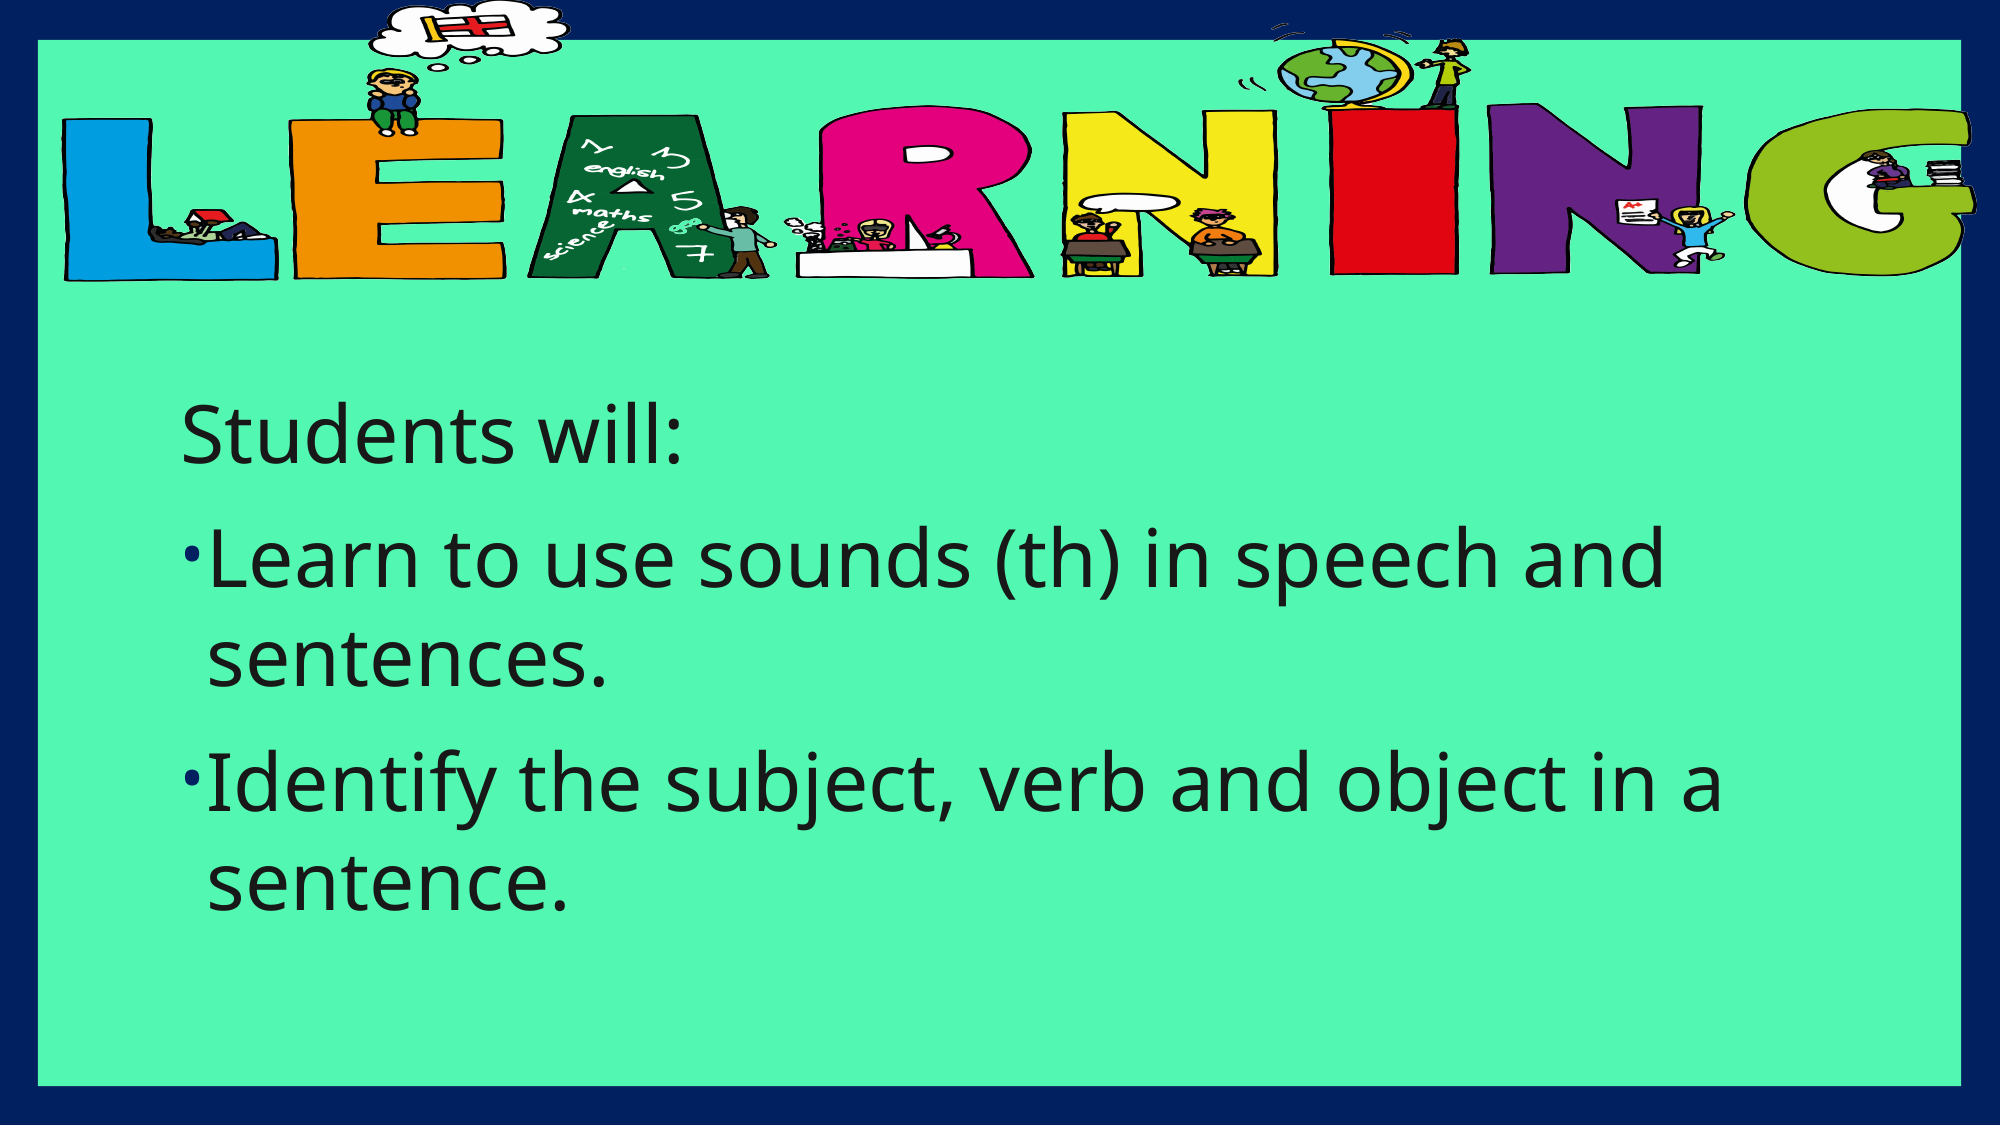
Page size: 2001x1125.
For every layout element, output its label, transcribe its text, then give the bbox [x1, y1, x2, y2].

picture [61, 0, 1977, 282]
text_box Students will: Learn to use sounds (th) in speech and sentences. Identify the subject, verb and object in a sentence. [159, 293, 1779, 944]
